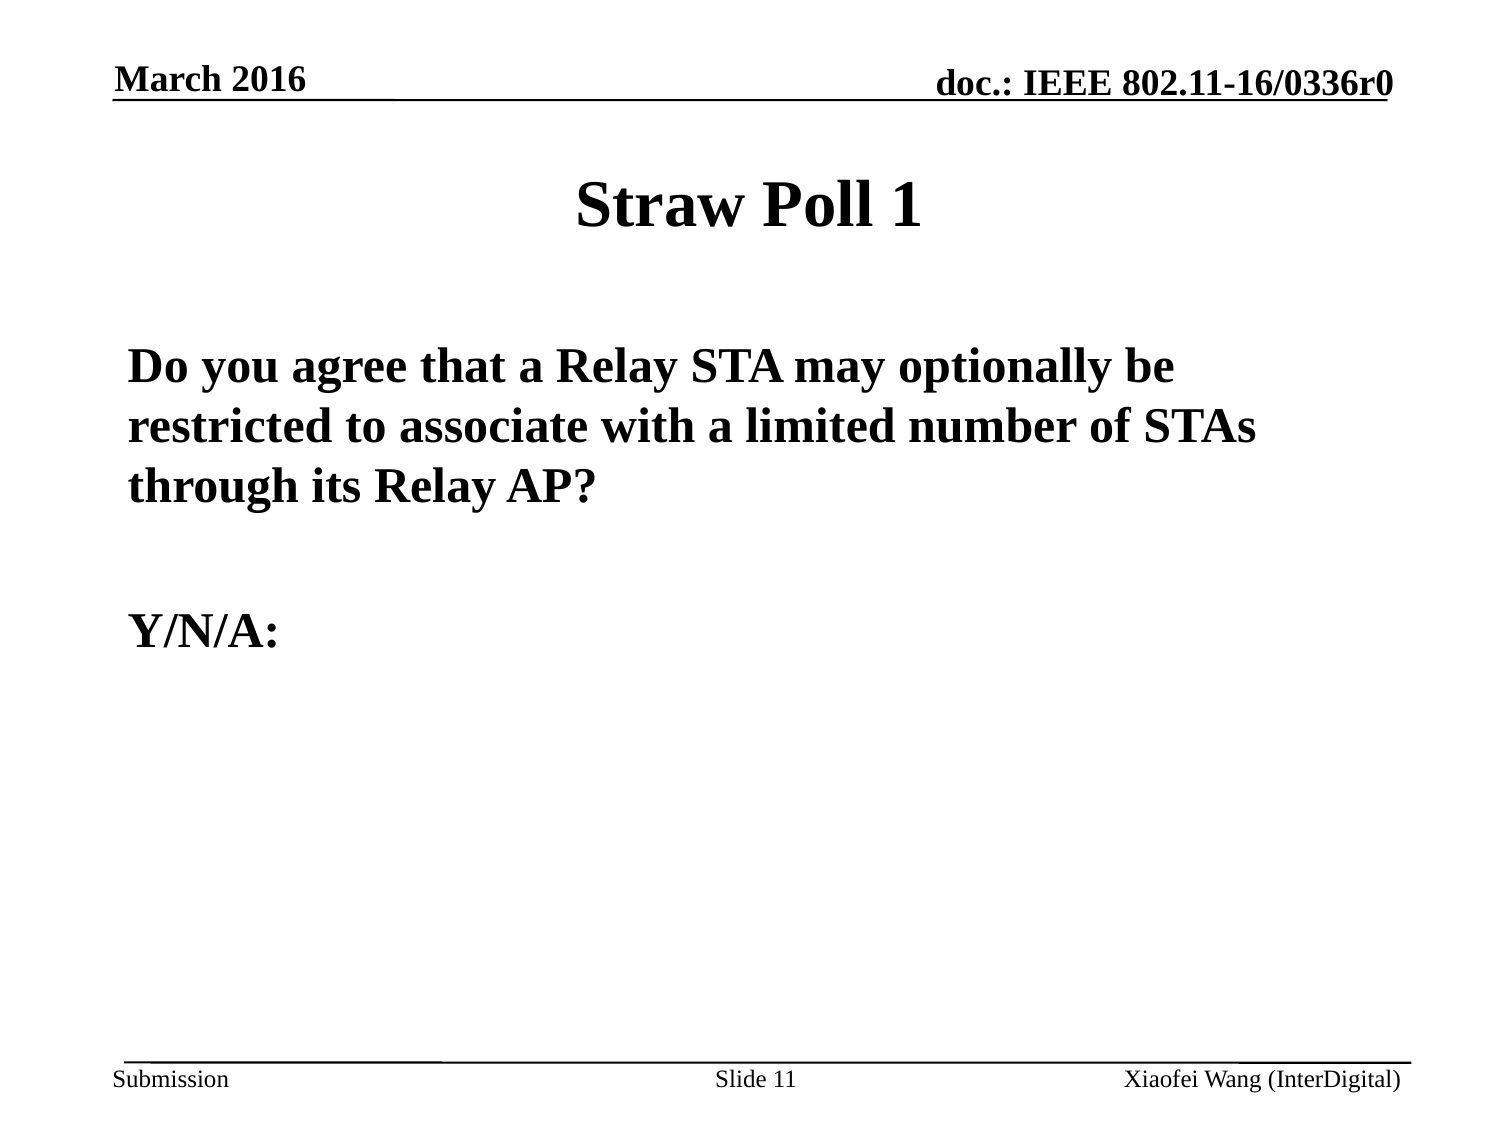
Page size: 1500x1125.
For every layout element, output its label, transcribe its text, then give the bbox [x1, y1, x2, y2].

slide_number Slide 11 [712, 1061, 800, 1123]
footer Xiaofei Wang (InterDigital) [878, 1061, 1402, 1093]
list Do you agree that a Relay STA may optionally be restricted to associate with a limited number of STAs through its Relay AP? Y/N/A: [112, 324, 1388, 1000]
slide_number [114, 54, 423, 100]
title Straw Poll 1 [112, 112, 1388, 288]
